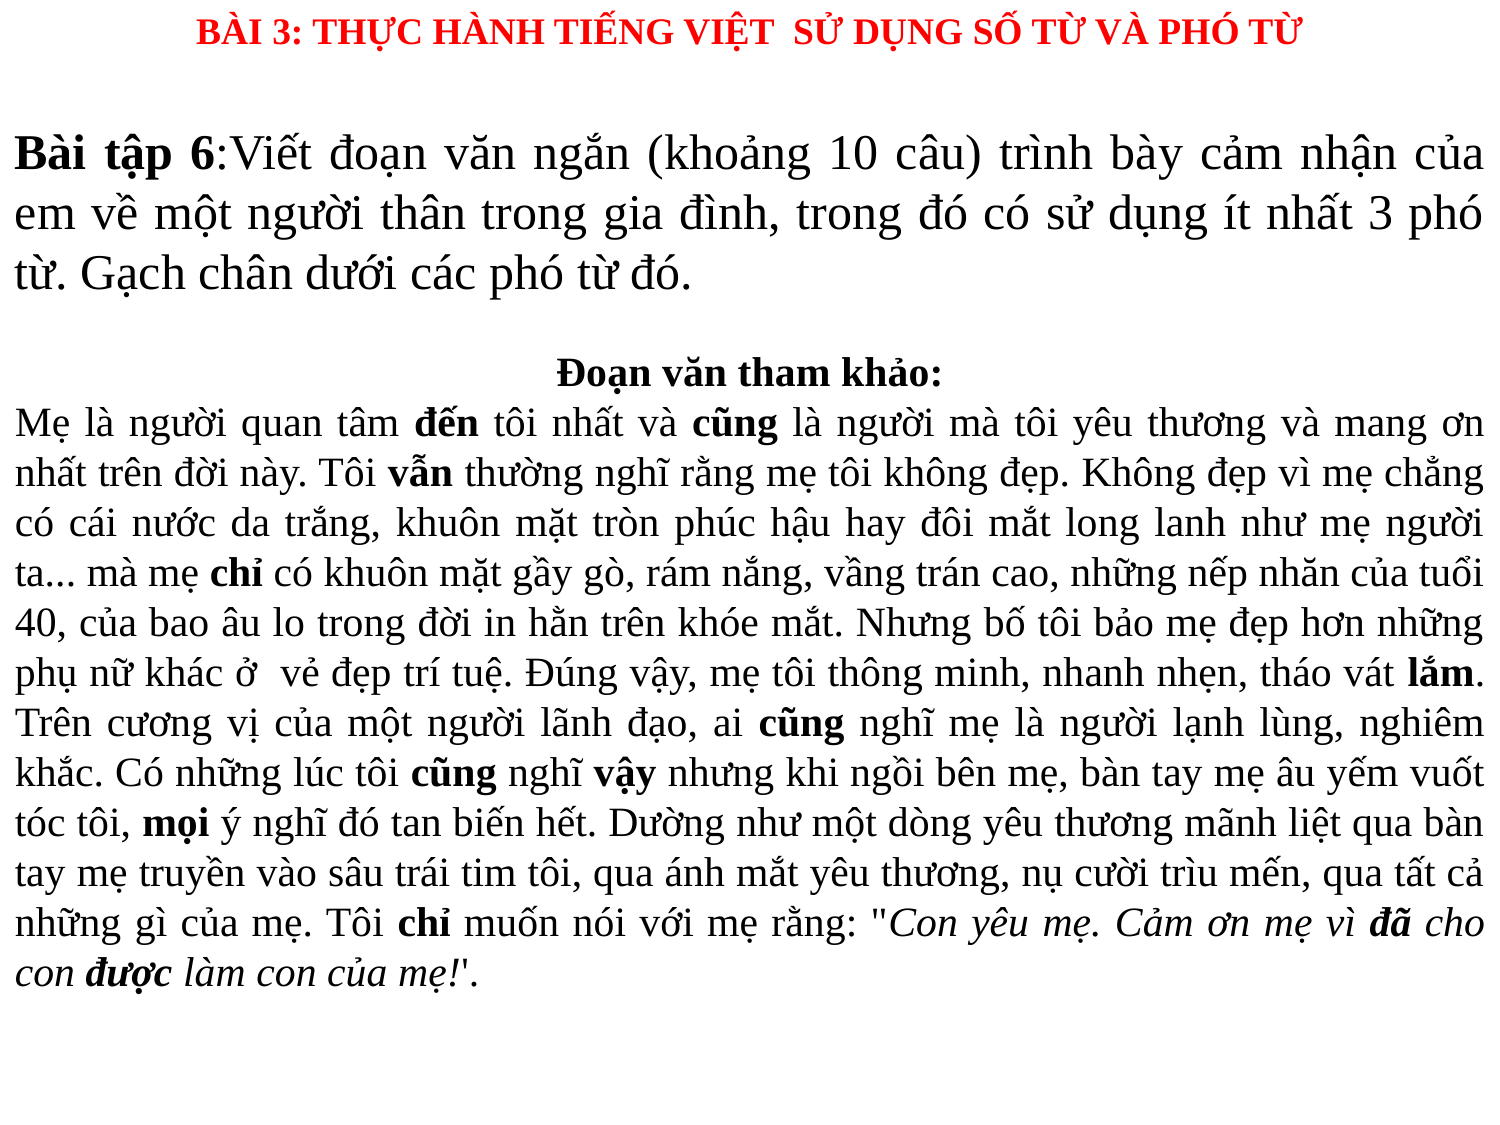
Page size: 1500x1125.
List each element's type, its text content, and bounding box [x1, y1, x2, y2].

text_box Đoạn văn tham khảo: Mẹ là người quan tâm đến tôi nhất và cũng là người mà tôi yêu thương và mang ơn nhất trên đời này. Tôi vẫn thường nghĩ rằng mẹ tôi không đẹp. Không đẹp vì mẹ chẳng có cái nước da trắng, khuôn mặt tròn phúc hậu hay đôi mắt long lanh như mẹ người ta... mà mẹ chỉ có khuôn mặt gầy gò, rám nắng, vầng trán cao, những nếp nhăn của tuổi 40, của bao âu lo trong đời in hằn trên khóe mắt. Nhưng bố tôi bảo mẹ đẹp hơn những phụ nữ khác ở vẻ đẹp trí tuệ. Đúng vậy, mẹ tôi thông minh, nhanh nhẹn, tháo vát lắm. Trên cương vị của một người lãnh đạo, ai cũng nghĩ mẹ là người lạnh lùng, nghiêm khắc. Có những lúc tôi cũng nghĩ vậy nhưng khi ngồi bên mẹ, bàn tay mẹ âu yếm vuốt tóc tôi, mọi ý nghĩ đó tan biến hết. Dường như một dòng yêu thương mãnh liệt qua bàn tay mẹ truyền vào sâu trái tim tôi, qua ánh mắt yêu thương, nụ cười trìu mến, qua tất cả những gì của mẹ. Tôi chỉ muốn nói với mẹ rằng: "Con yêu mẹ. Cảm ơn mẹ vì đã cho con được làm con của mẹ!'. [0, 337, 1500, 1053]
text_box Bài tập 6:Viết đoạn văn ngắn (khoảng 10 câu) trình bày cảm nhận của em về một người thân trong gia đình, trong đó có sử dụng ít nhất 3 phó từ. Gạch chân dưới các phó từ đó. [0, 112, 1500, 337]
text_box BÀI 3: THỰC HÀNH TIẾNG VIỆT SỬ DỤNG SỐ TỪ VÀ PHÓ TỪ [0, 0, 1500, 112]
